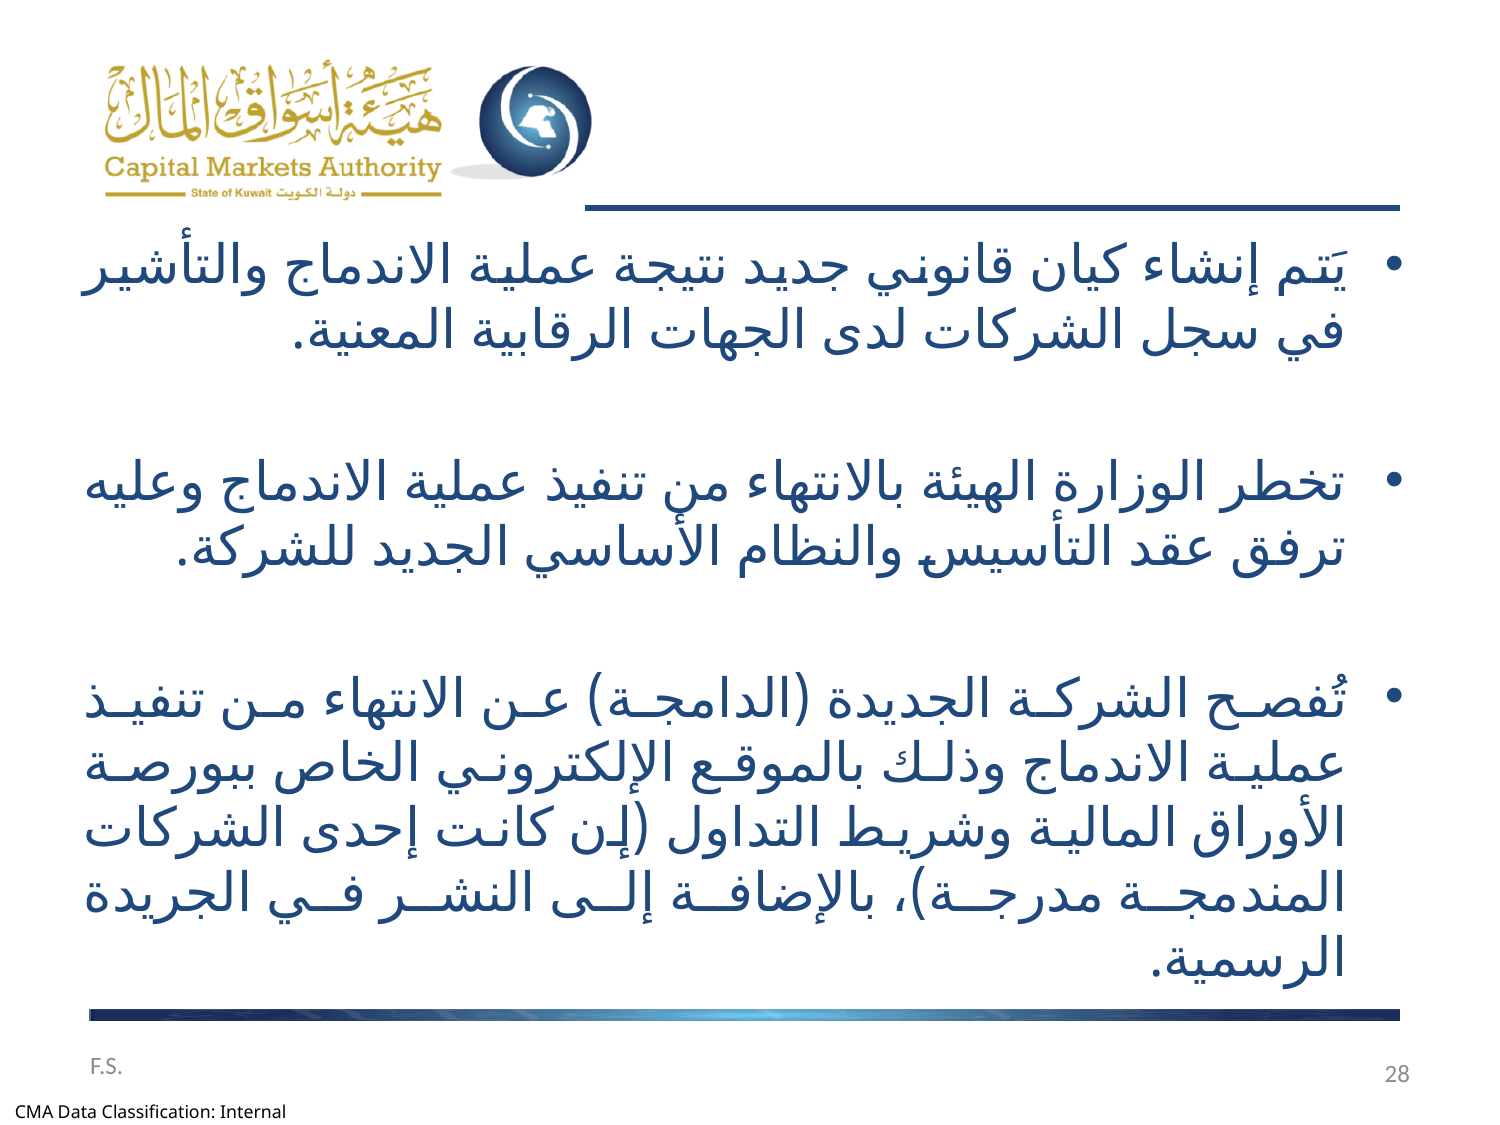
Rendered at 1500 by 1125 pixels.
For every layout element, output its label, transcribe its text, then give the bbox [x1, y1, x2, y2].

slide_number 28 [1074, 1042, 1425, 1103]
footer F.S. [0, 1035, 139, 1095]
list يَتم إنشاء كيان قانوني جديد نتيجة عملية الاندماج والتأشير في سجل الشركات لدى الجهات الرقابية المعنية. تخطر الوزارة الهيئة بالانتهاء من تنفيذ عملية الاندماج وعليه ترفق عقد التأسيس والنظام الأساسي الجديد للشركة. تُفصح الشركة الجديدة (الدامجة) عن الانتهاء من تنفيذ عملية الاندماج وذلك بالموقع الإلكتروني الخاص ببورصة الأوراق المالية وشريط التداول (إن كانت إحدى الشركات المندمجة مدرجة)، بالإضافة إلى النشر في الجريدة الرسمية. [68, 222, 1419, 1012]
picture [87, 1009, 1401, 1021]
picture [87, 54, 608, 205]
